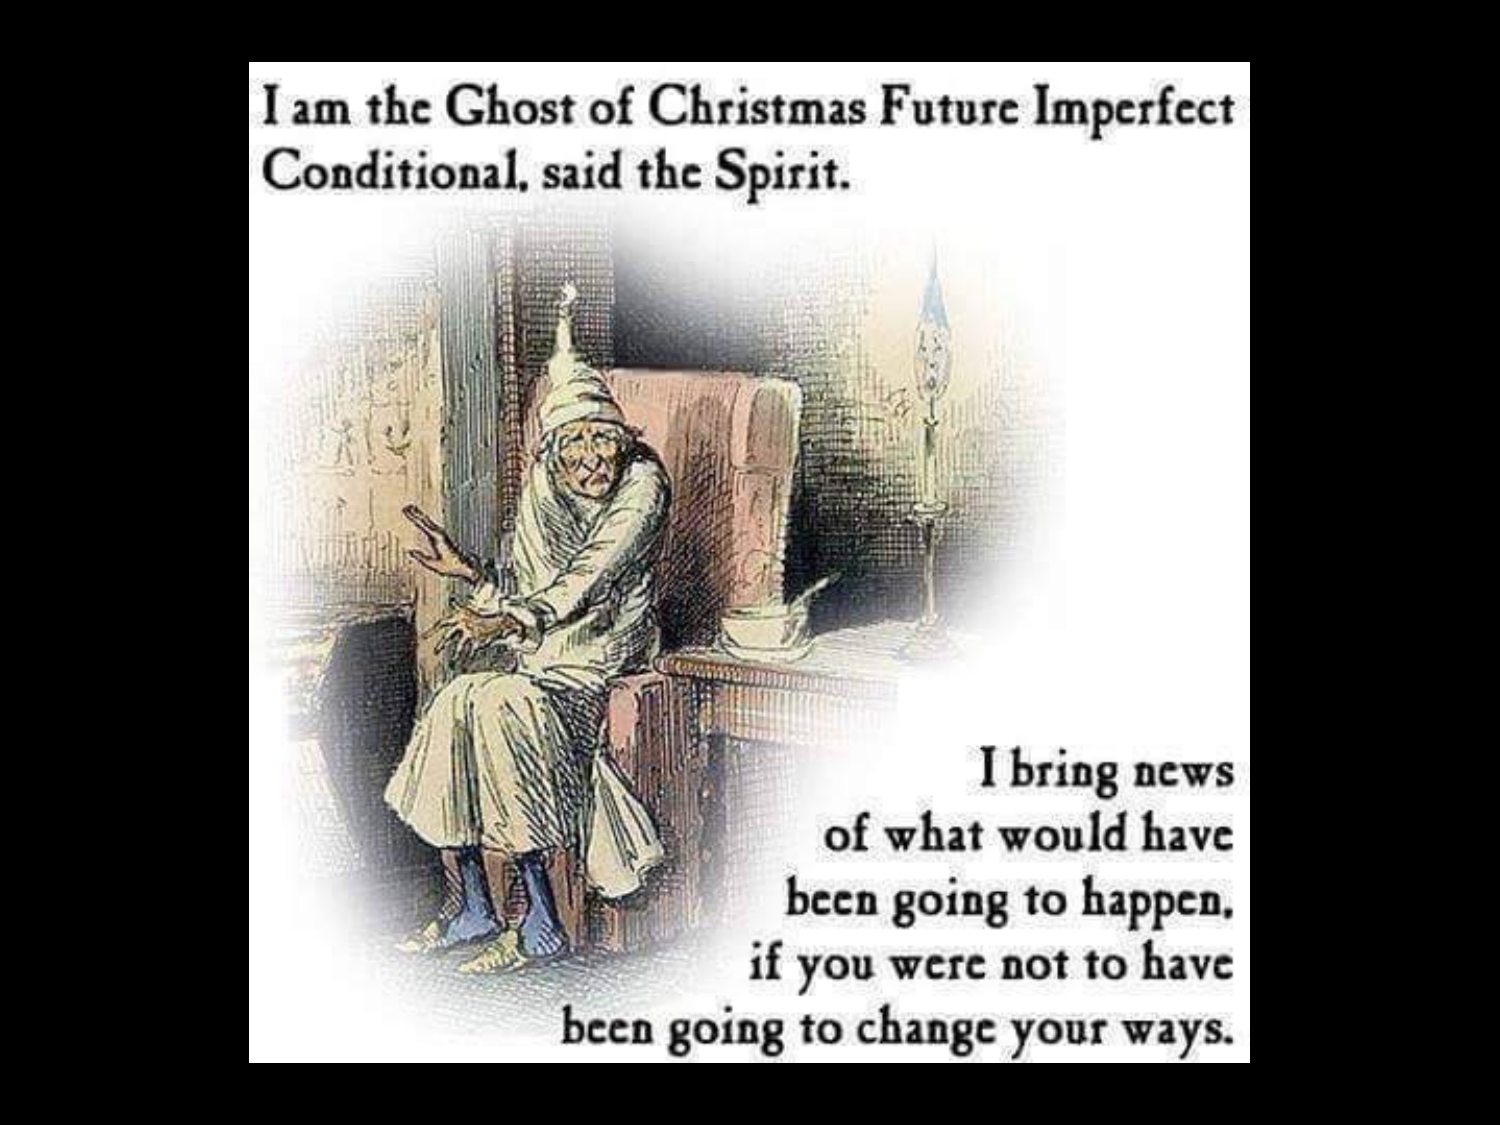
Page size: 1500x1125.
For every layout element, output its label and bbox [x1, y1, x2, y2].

picture [249, 62, 1250, 1063]
